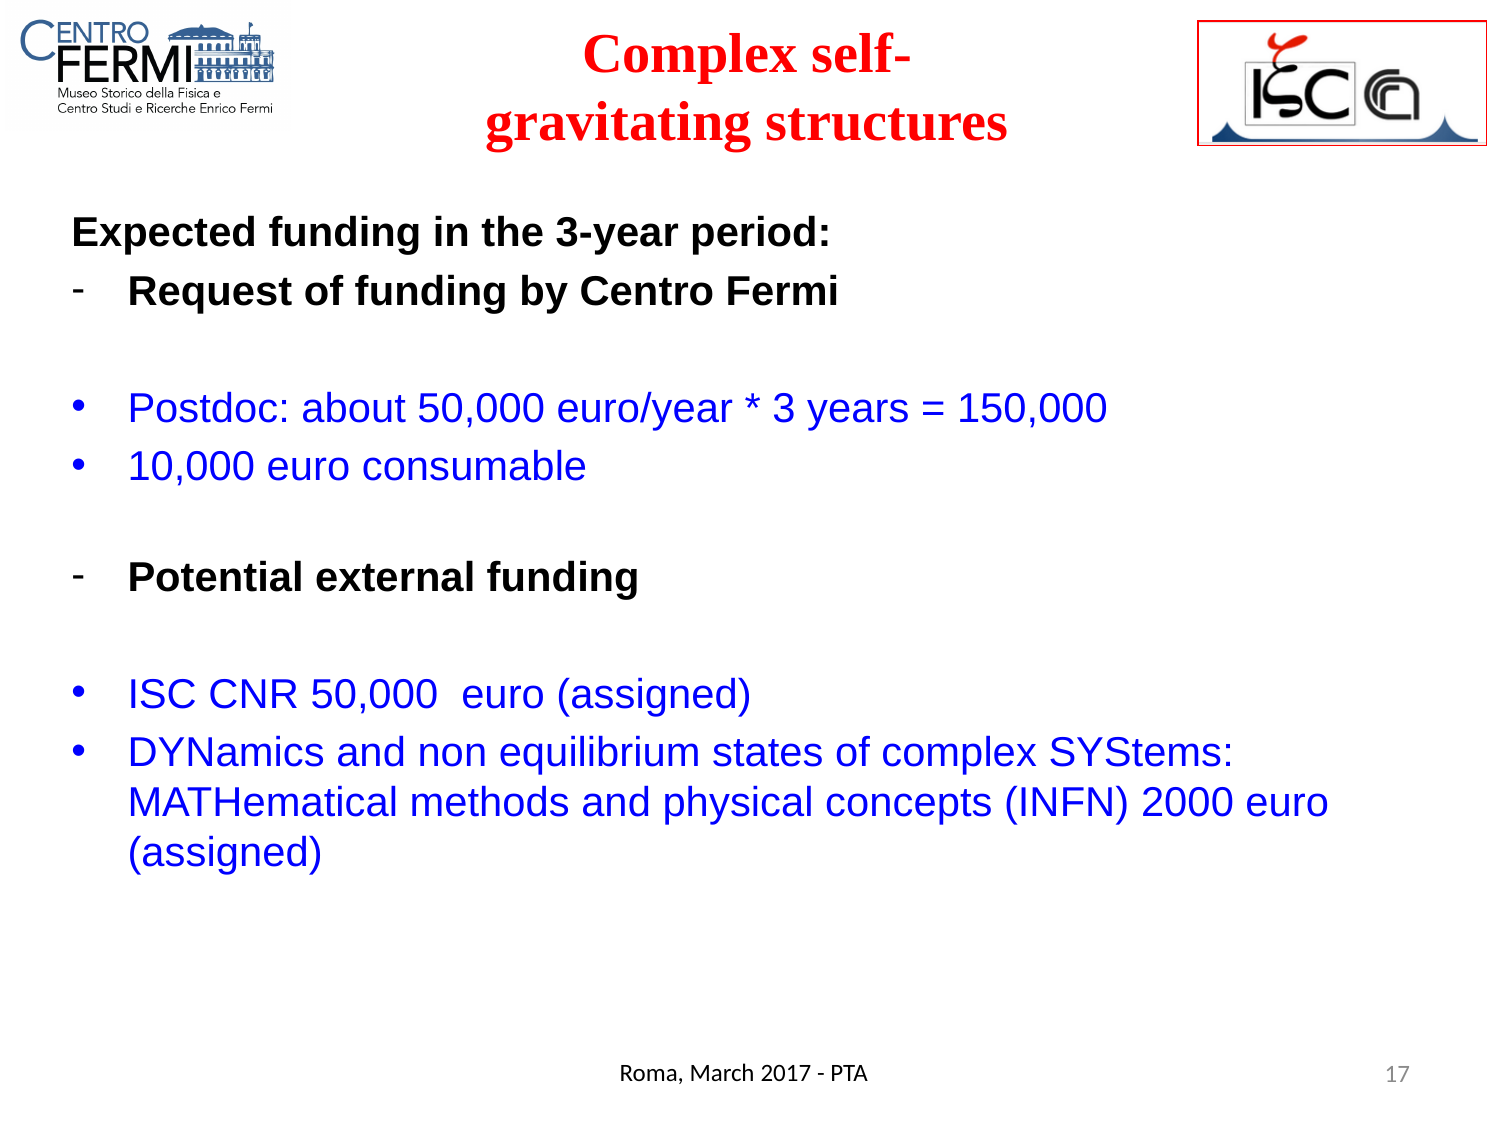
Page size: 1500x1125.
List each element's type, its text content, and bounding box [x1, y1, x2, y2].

slide_number 17 [1074, 1042, 1425, 1103]
footer Roma, March 2017 - PTA [471, 1041, 1034, 1101]
picture [5, 0, 292, 131]
subtitle Expected funding in the 3-year period: Request of funding by Centro Fermi Postdoc: about 50,000 euro/year * 3 years = 150,000 10,000 euro consumable Potential external funding ISC CNR 50,000 euro (assigned) DYNamics and non equilibrium states of complex SYStems: MATHematical methods and physical concepts (INFN) 2000 euro (assigned) [56, 197, 1442, 1042]
picture [1198, 21, 1486, 146]
text_box Complex self-gravitating structures [438, 30, 1056, 138]
